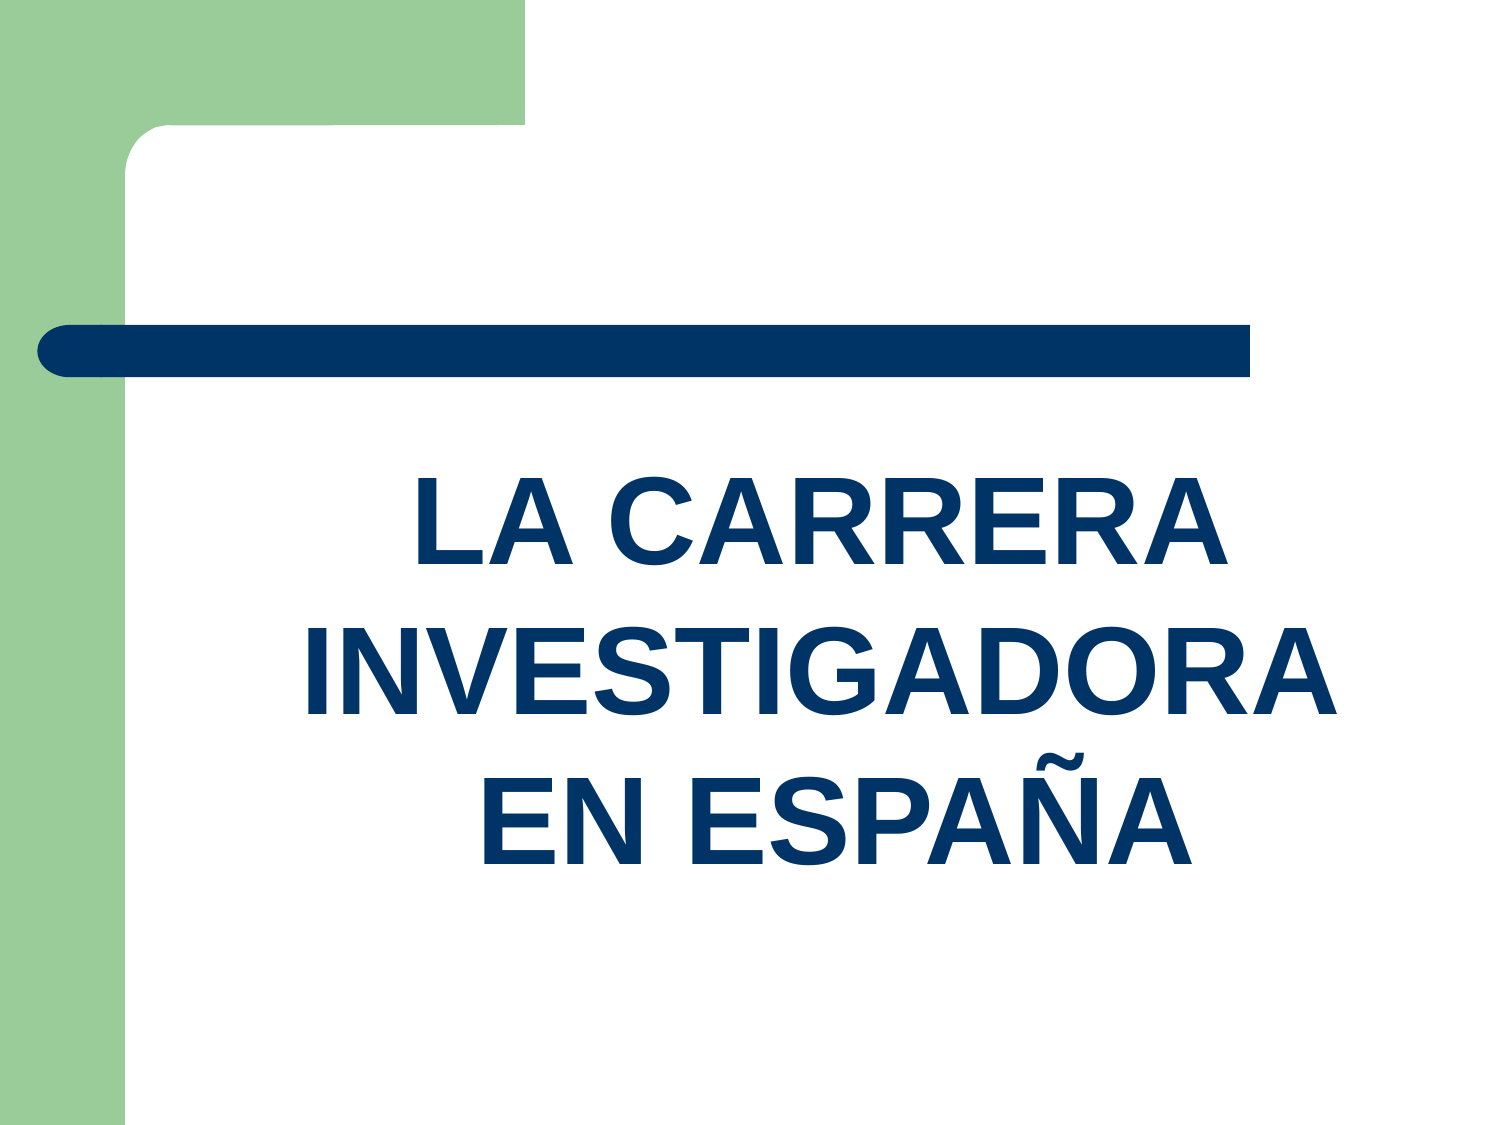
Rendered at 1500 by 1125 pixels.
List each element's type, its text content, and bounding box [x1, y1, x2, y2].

text_box LA CARRERA INVESTIGADORA EN ESPAÑA [282, 431, 1390, 897]
